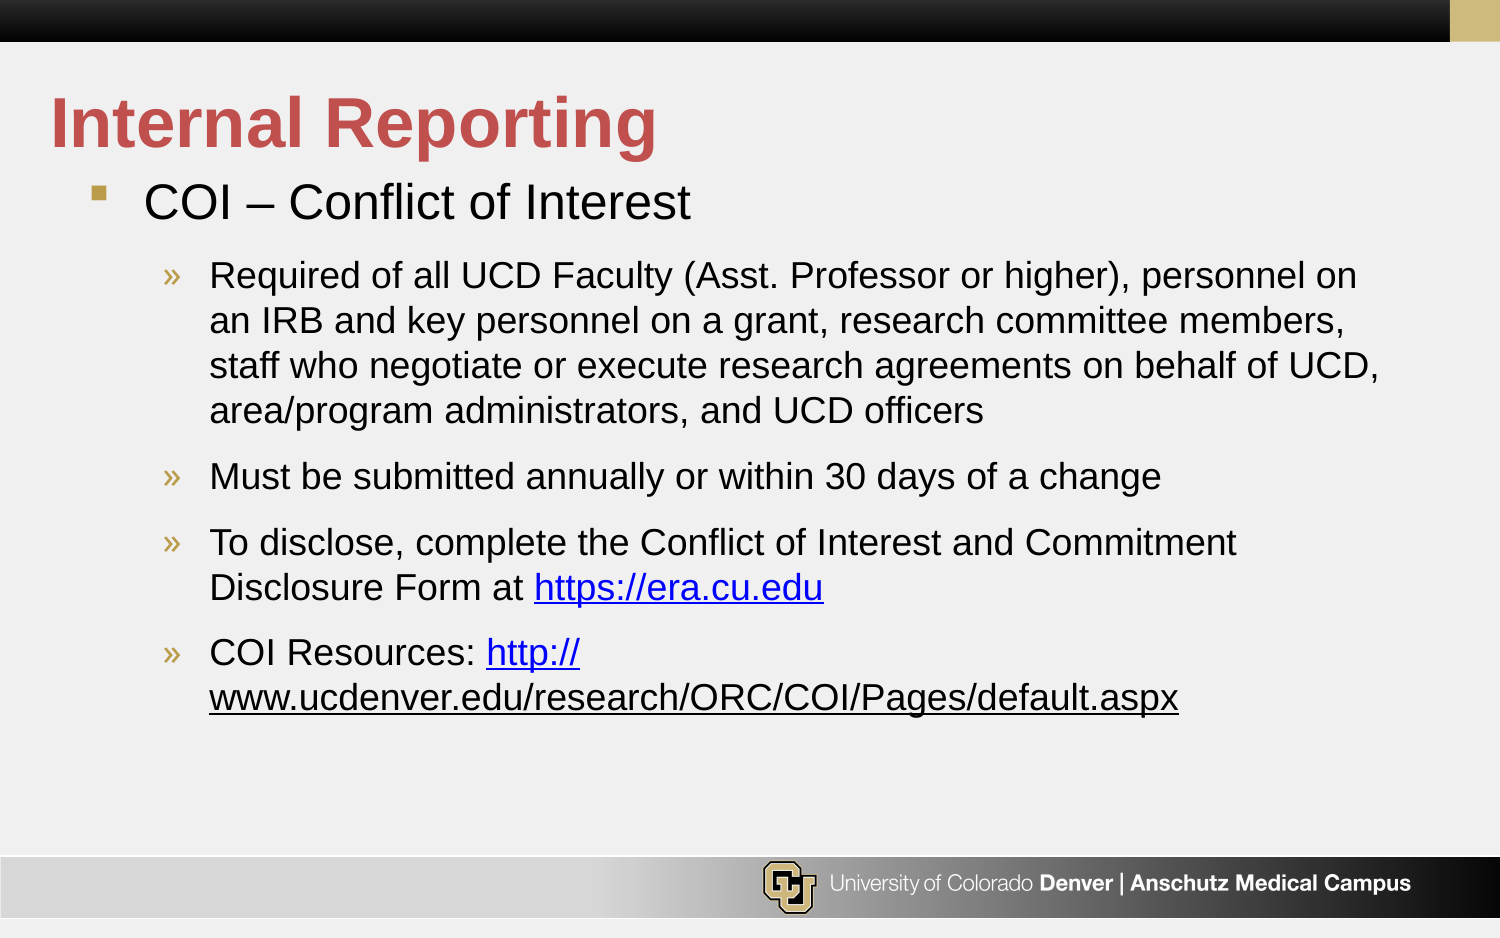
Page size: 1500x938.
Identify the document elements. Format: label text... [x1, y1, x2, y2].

list COI – Conflict of Interest Required of all UCD Faculty (Asst. Professor or higher), personnel on an IRB and key personnel on a grant, research committee members, staff who negotiate or execute research agreements on behalf of UCD, area/program administrators, and UCD officers Must be submitted annually or within 30 days of a change To disclose, complete the Conflict of Interest and Commitment Disclosure Form at https://era.cu.edu COI Resources: http://www.ucdenver.edu/research/ORC/COI/Pages/default.aspx [87, 162, 1413, 819]
picture [762, 860, 1411, 915]
title Internal Reporting [50, 68, 1363, 163]
